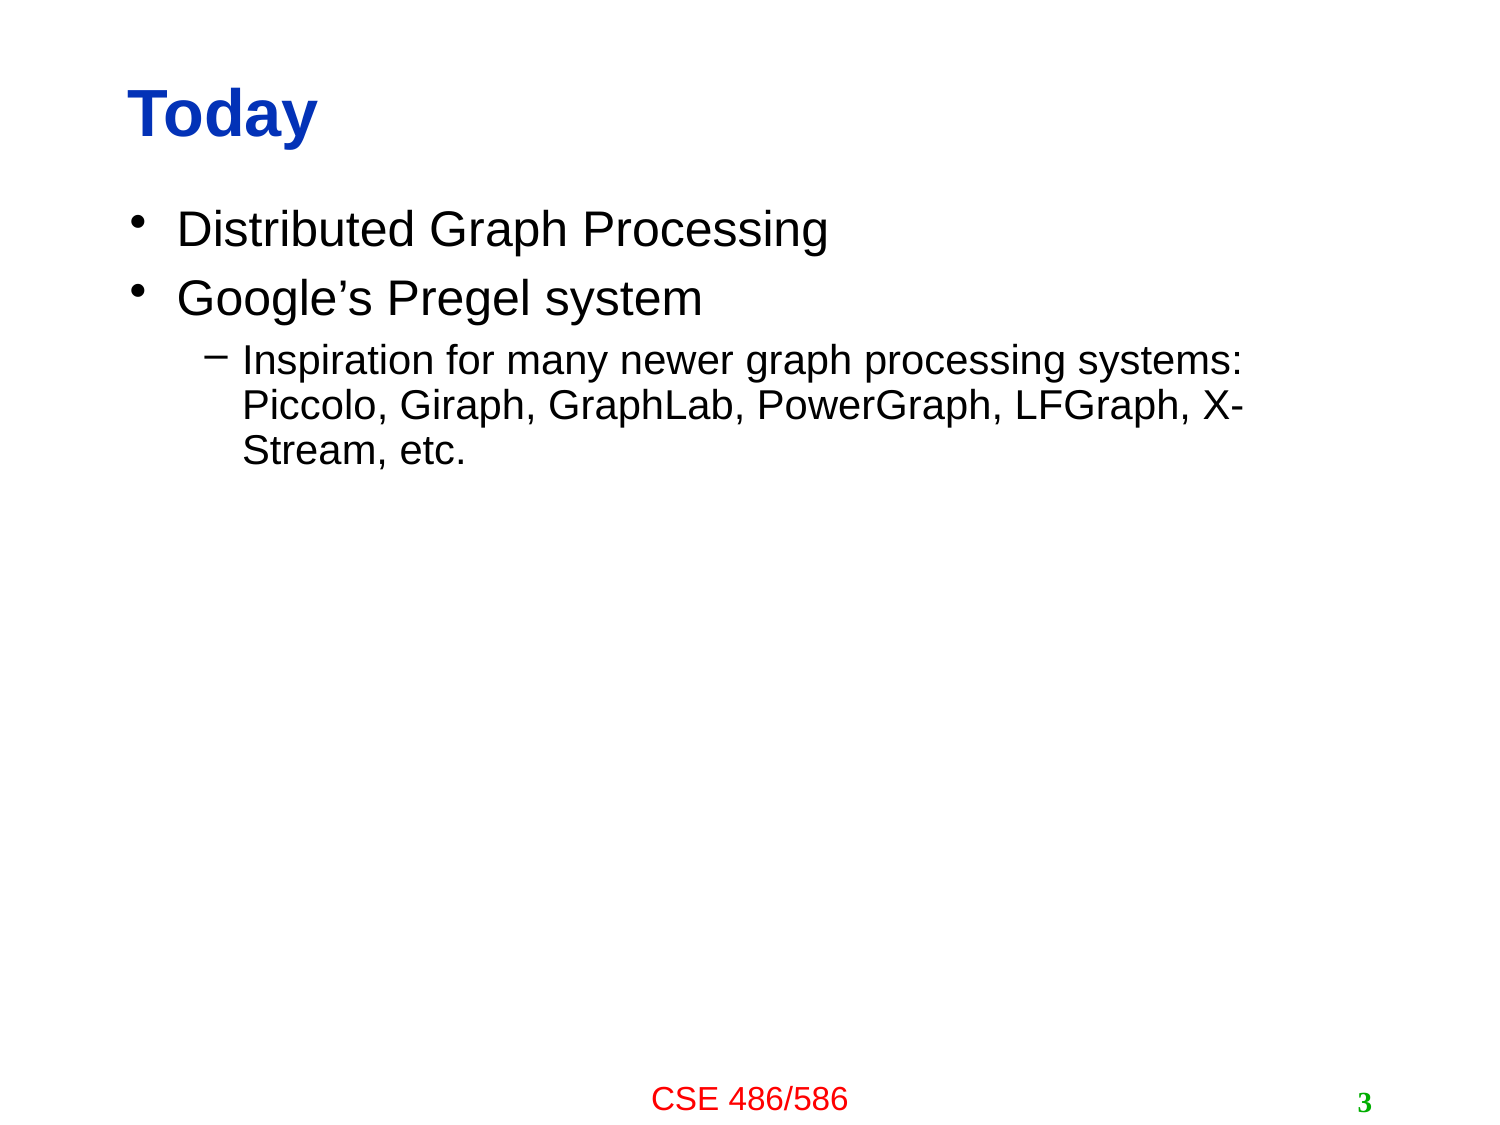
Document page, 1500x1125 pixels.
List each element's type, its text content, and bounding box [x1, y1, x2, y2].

title Today [112, 53, 1310, 176]
list Distributed Graph Processing Google’s Pregel system Inspiration for many newer graph processing systems: Piccolo, Giraph, GraphLab, PowerGraph, LFGraph, X-Stream, etc. [114, 195, 1376, 1005]
slide_number 3 [1074, 1076, 1388, 1125]
